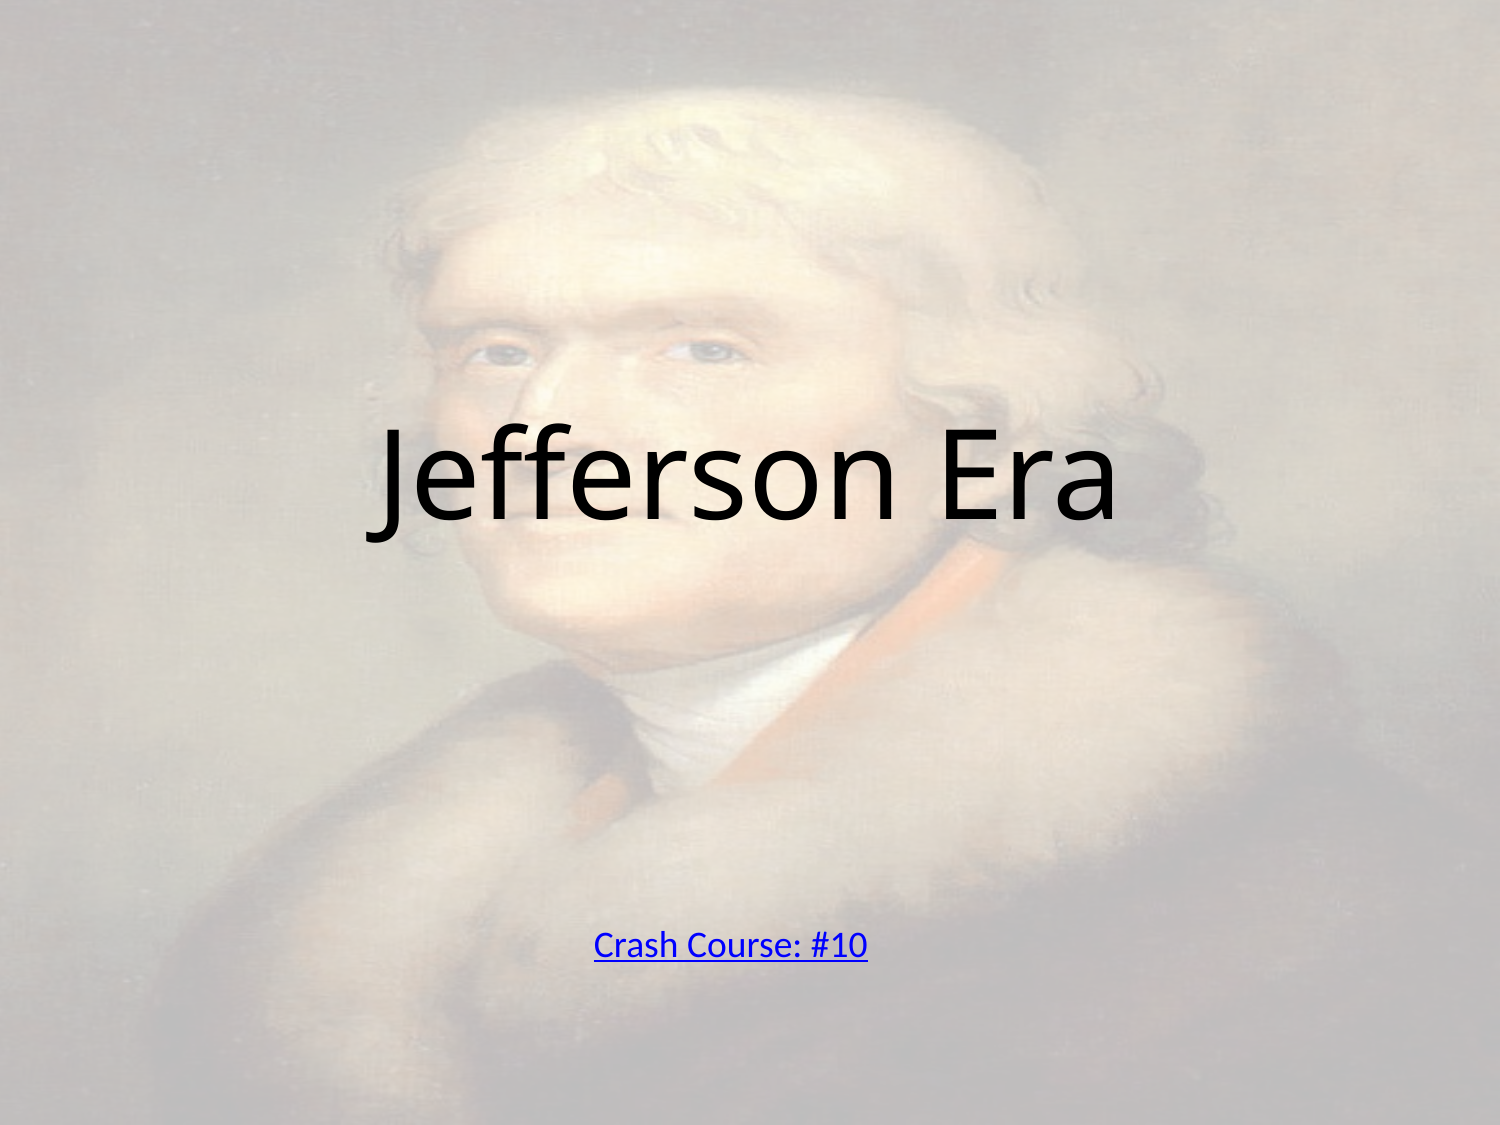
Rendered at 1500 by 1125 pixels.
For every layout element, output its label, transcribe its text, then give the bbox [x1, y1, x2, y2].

text_box Crash Course: #10 [579, 912, 883, 972]
title Jefferson Era [112, 349, 1388, 591]
